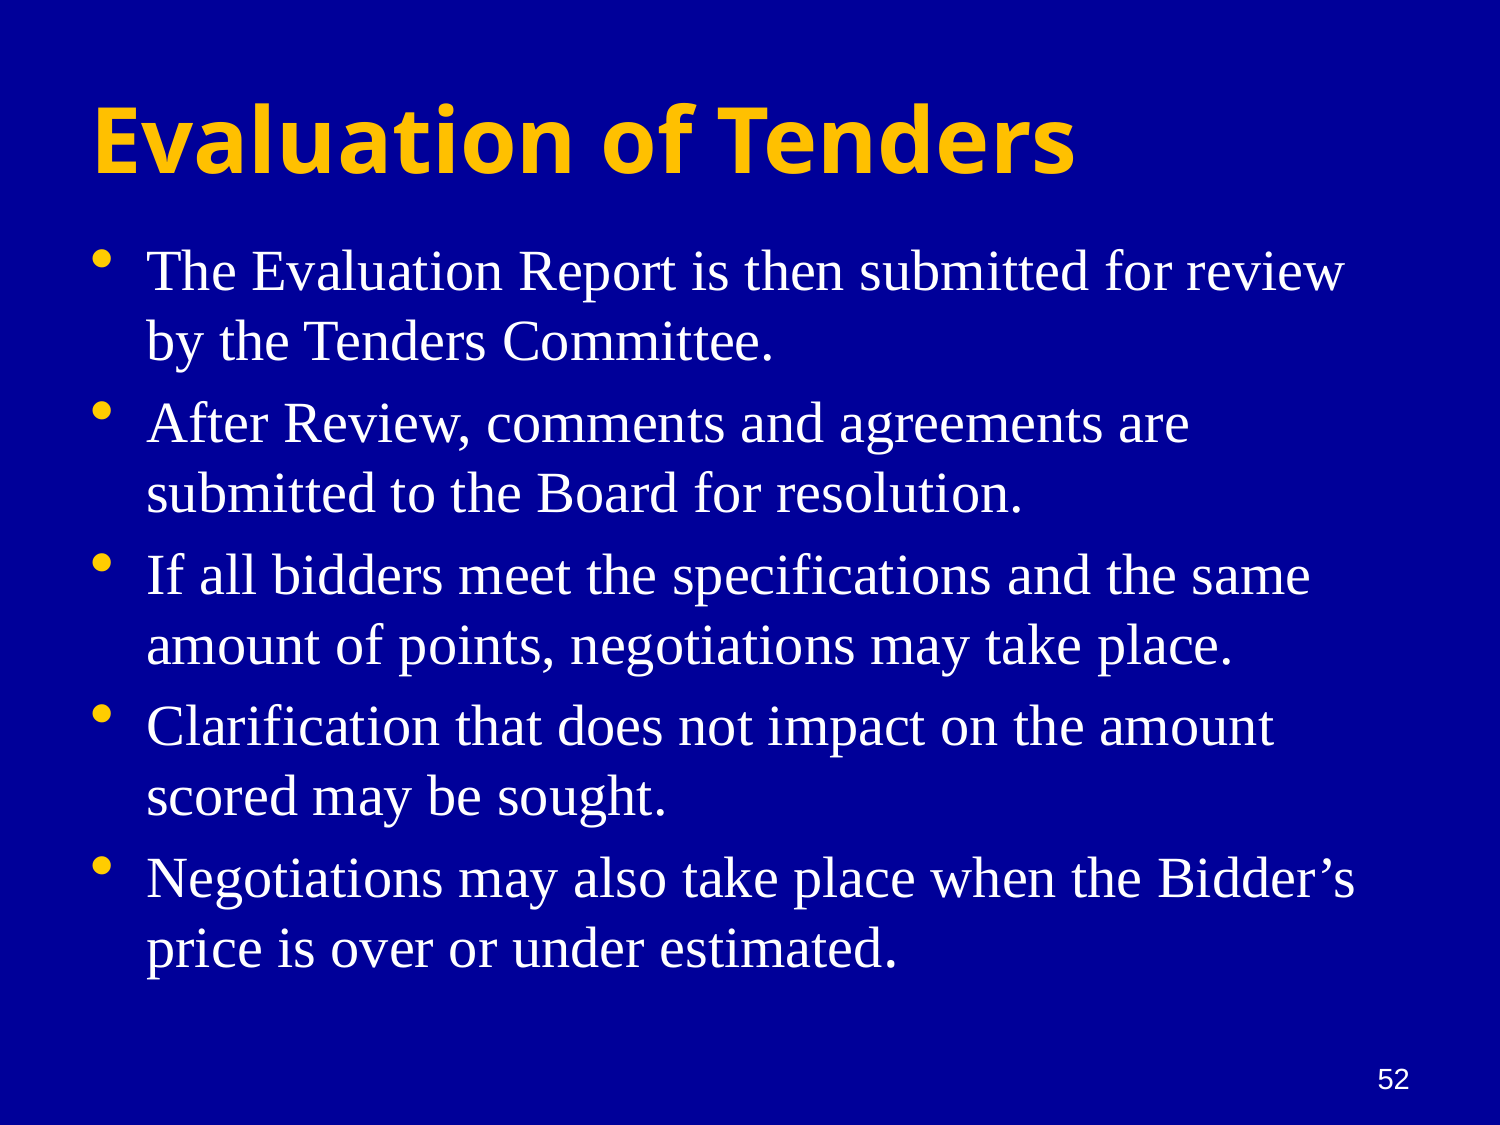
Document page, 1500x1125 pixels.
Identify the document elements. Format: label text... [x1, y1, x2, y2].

slide_number 52 [1074, 1024, 1425, 1103]
title Evaluation of Tenders [75, 47, 1425, 224]
list The Evaluation Report is then submitted for review by the Tenders Committee. After Review, comments and agreements are submitted to the Board for resolution. If all bidders meet the specifications and the same amount of points, negotiations may take place. Clarification that does not impact on the amount scored may be sought. Negotiations may also take place when the Bidder’s price is over or under estimated. [75, 224, 1425, 1100]
